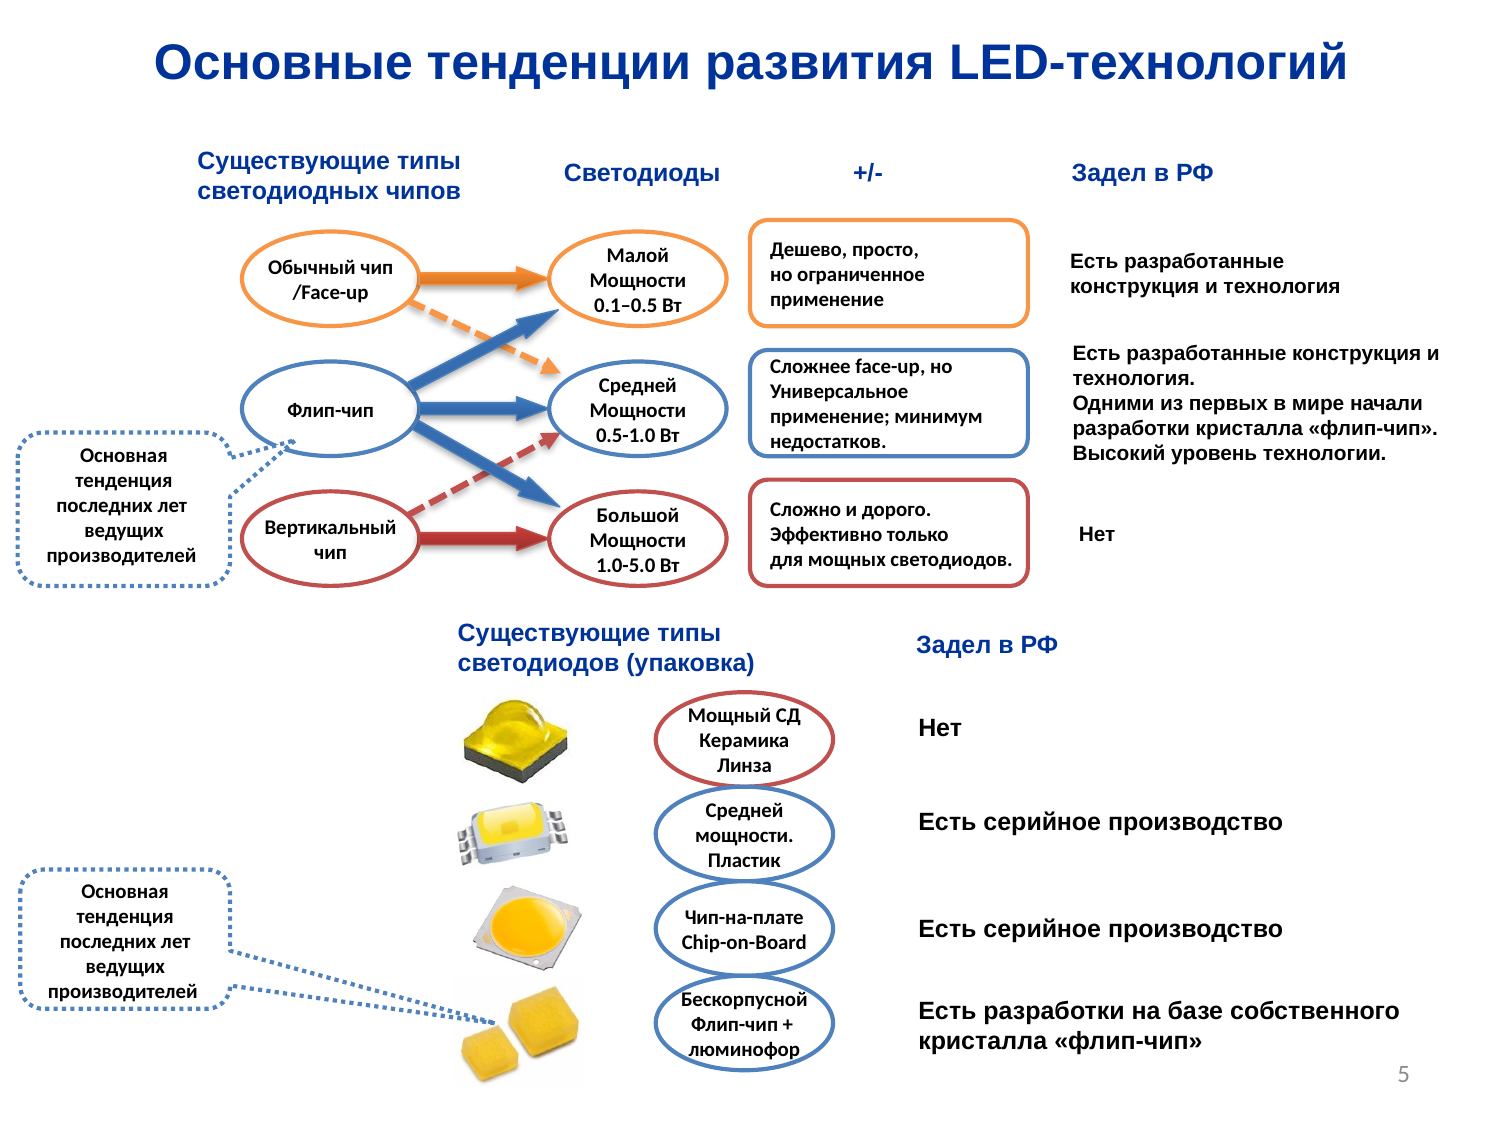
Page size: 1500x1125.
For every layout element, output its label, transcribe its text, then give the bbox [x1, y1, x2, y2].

text_box Мощный СД Керамика Линза [653, 690, 836, 787]
text_box Обычный чип /Face-up [239, 229, 421, 329]
text_box +/- [773, 148, 963, 194]
text_box Есть разработанные конструкция и технология [1055, 240, 1387, 306]
text_box [408, 503, 426, 516]
text_box Есть серийное производство [903, 798, 1435, 844]
text_box [539, 356, 561, 374]
title Основные тенденции развития LED-технологий [76, 19, 1427, 100]
text_box Задел в РФ [901, 621, 1242, 667]
text_box Нет [903, 703, 1243, 749]
text_box Большой Мощности 1.0-5.0 Вт [547, 489, 729, 588]
text_box [474, 329, 490, 340]
text_box Нет [1064, 512, 1395, 553]
text_box [409, 300, 426, 312]
picture [454, 975, 585, 1086]
text_box [450, 479, 470, 495]
text_box Средней мощности. Пластик [653, 784, 836, 881]
text_box [418, 526, 550, 552]
text_box Есть разработанные конструкция и технология. Одними из первых в мире начали разработки кристалла «флип-чип». Высокий уровень технологии. [1057, 332, 1483, 473]
text_box Сложно и дорого. Эффективно только для мощных светодиодов. [747, 477, 1030, 589]
text_box [516, 444, 536, 459]
text_box Сложнее face-up, но Универсальное применение; минимум недостатков. [747, 347, 1030, 459]
text_box Задел в РФ [1056, 148, 1407, 194]
text_box Светодиоды [549, 148, 739, 194]
text_box Есть серийное производство [903, 904, 1435, 950]
slide_number 5 [1074, 1042, 1425, 1103]
text_box [538, 432, 560, 450]
text_box Основная тенденция последних лет ведущих производителей [15, 430, 297, 589]
picture [454, 881, 593, 974]
text_box [519, 351, 539, 366]
text_box [472, 474, 483, 483]
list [454, 680, 574, 786]
text_box Вертикальный чип [239, 489, 421, 588]
text_box [508, 348, 517, 355]
text_box [411, 419, 561, 508]
text_box [428, 491, 448, 507]
text_box Есть разработки на базе собственного кристалла «флип-чип» [903, 987, 1435, 1063]
text_box [451, 319, 472, 333]
text_box Дешево, просто, но ограниченное применение [747, 217, 1030, 329]
text_box [428, 308, 449, 323]
text_box Существующие типы светодиодов (упаковка) [442, 609, 774, 685]
text_box [498, 456, 514, 467]
text_box Средней Мощности 0.5-1.0 Вт [547, 359, 729, 459]
text_box [418, 266, 550, 292]
text_box [418, 396, 550, 422]
text_box Флип-чип [239, 359, 421, 459]
text_box Существующие типы светодиодных чипов [182, 136, 491, 212]
text_box Чип-на-плате Chip-on-Board [653, 879, 836, 976]
picture [454, 786, 574, 869]
text_box Бескорпусной Флип-чип + люминофор [653, 973, 836, 1073]
text_box Малой Мощности 0.1–0.5 Вт [547, 229, 729, 329]
text_box [407, 309, 559, 393]
text_box Основная тенденция последних лет ведущих производителей [18, 867, 449, 1019]
